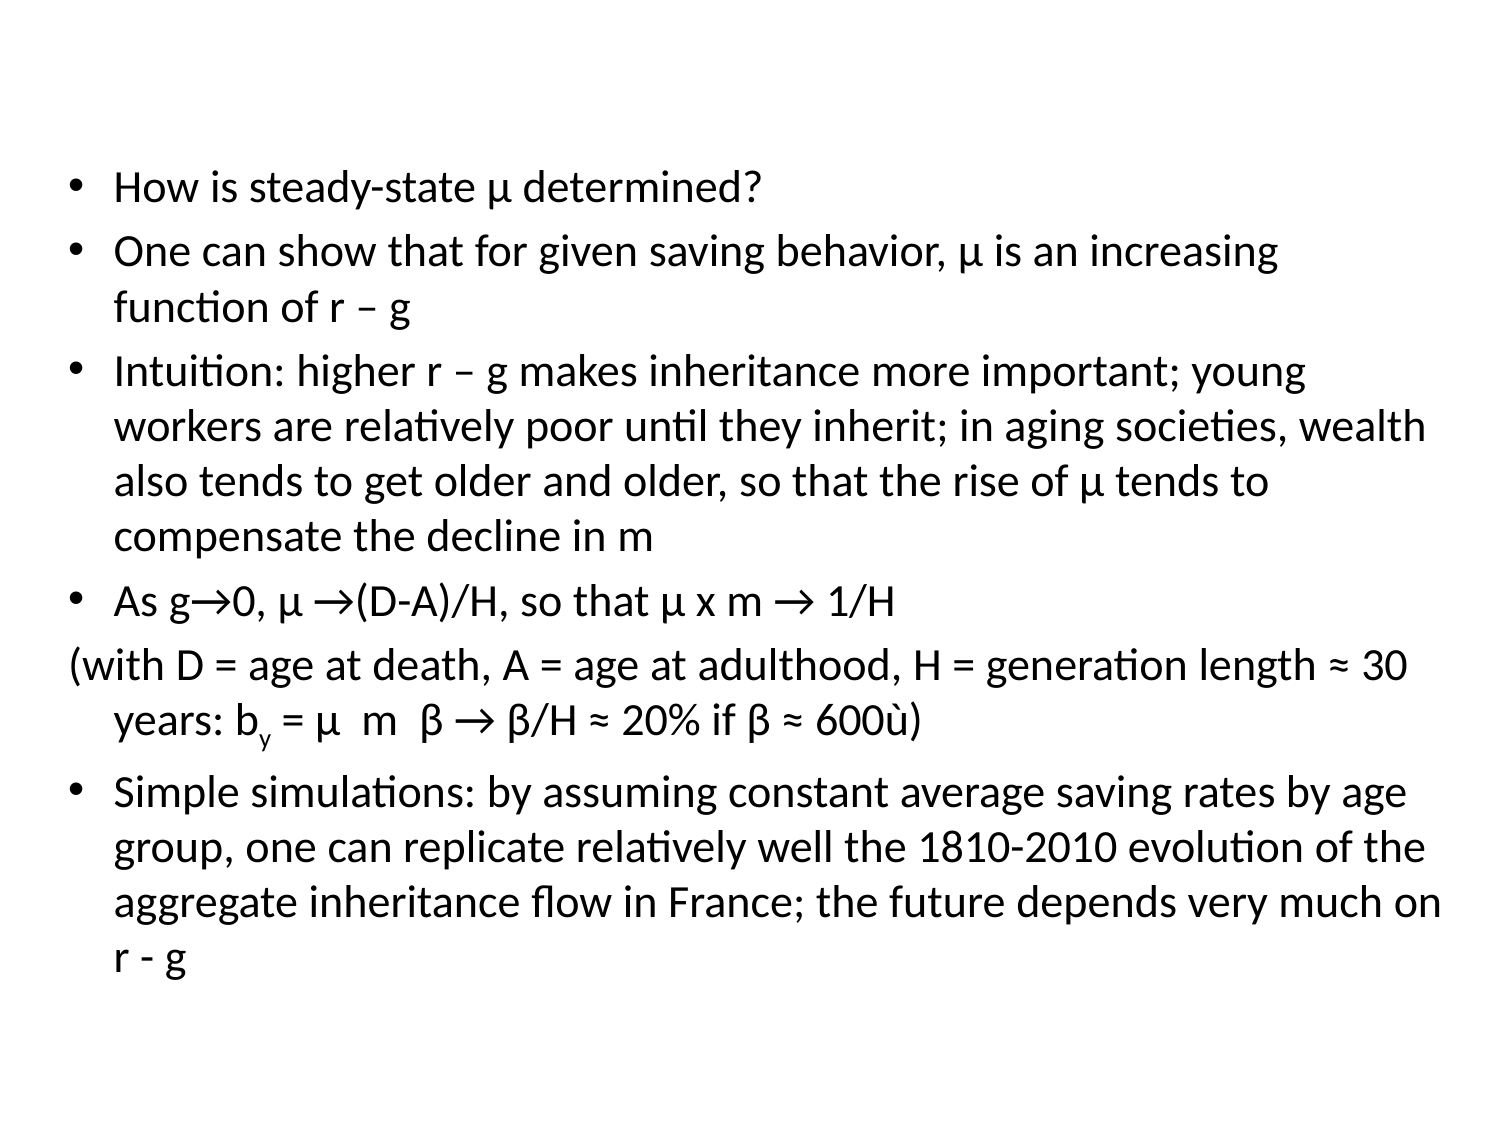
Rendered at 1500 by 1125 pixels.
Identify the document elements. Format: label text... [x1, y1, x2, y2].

list How is steady-state µ determined? One can show that for given saving behavior, µ is an increasing function of r – g Intuition: higher r – g makes inheritance more important; young workers are relatively poor until they inherit; in aging societies, wealth also tends to get older and older, so that the rise of µ tends to compensate the decline in m As g→0, µ →(D-A)/H, so that µ x m → 1/H (with D = age at death, A = age at adulthood, H = generation length ≈ 30 years: by = µ m β → β/H ≈ 20% if β ≈ 600ù) Simple simulations: by assuming constant average saving rates by age group, one can replicate relatively well the 1810-2010 evolution of the aggregate inheritance flow in France; the future depends very much on r - g [53, 149, 1459, 1000]
